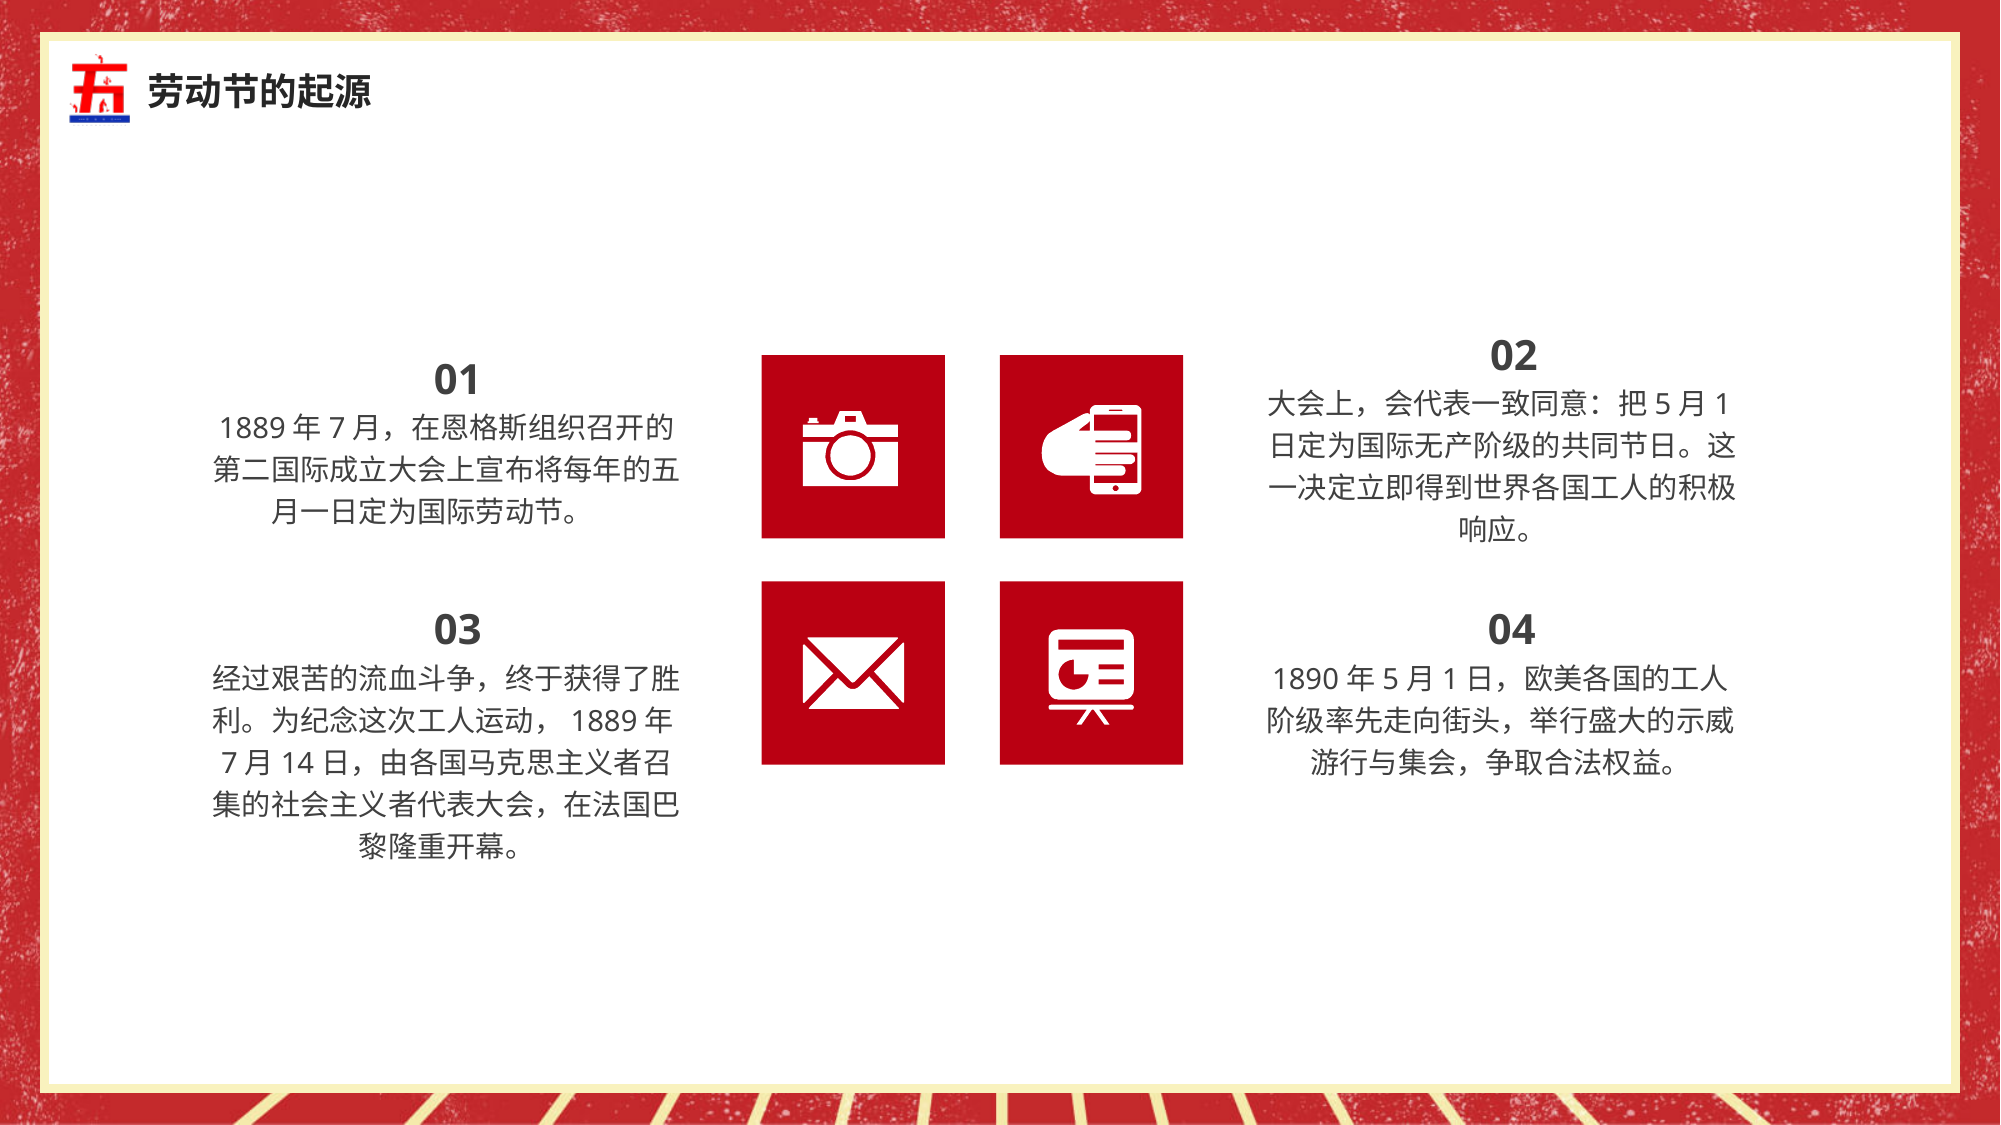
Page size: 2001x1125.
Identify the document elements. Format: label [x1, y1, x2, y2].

text_box [802, 411, 898, 486]
text_box [1265, 309, 1763, 427]
text_box [209, 333, 707, 451]
text_box [209, 584, 707, 701]
text_box [1048, 629, 1134, 725]
text_box [1263, 584, 1761, 701]
picture [0, 0, 2000, 1125]
